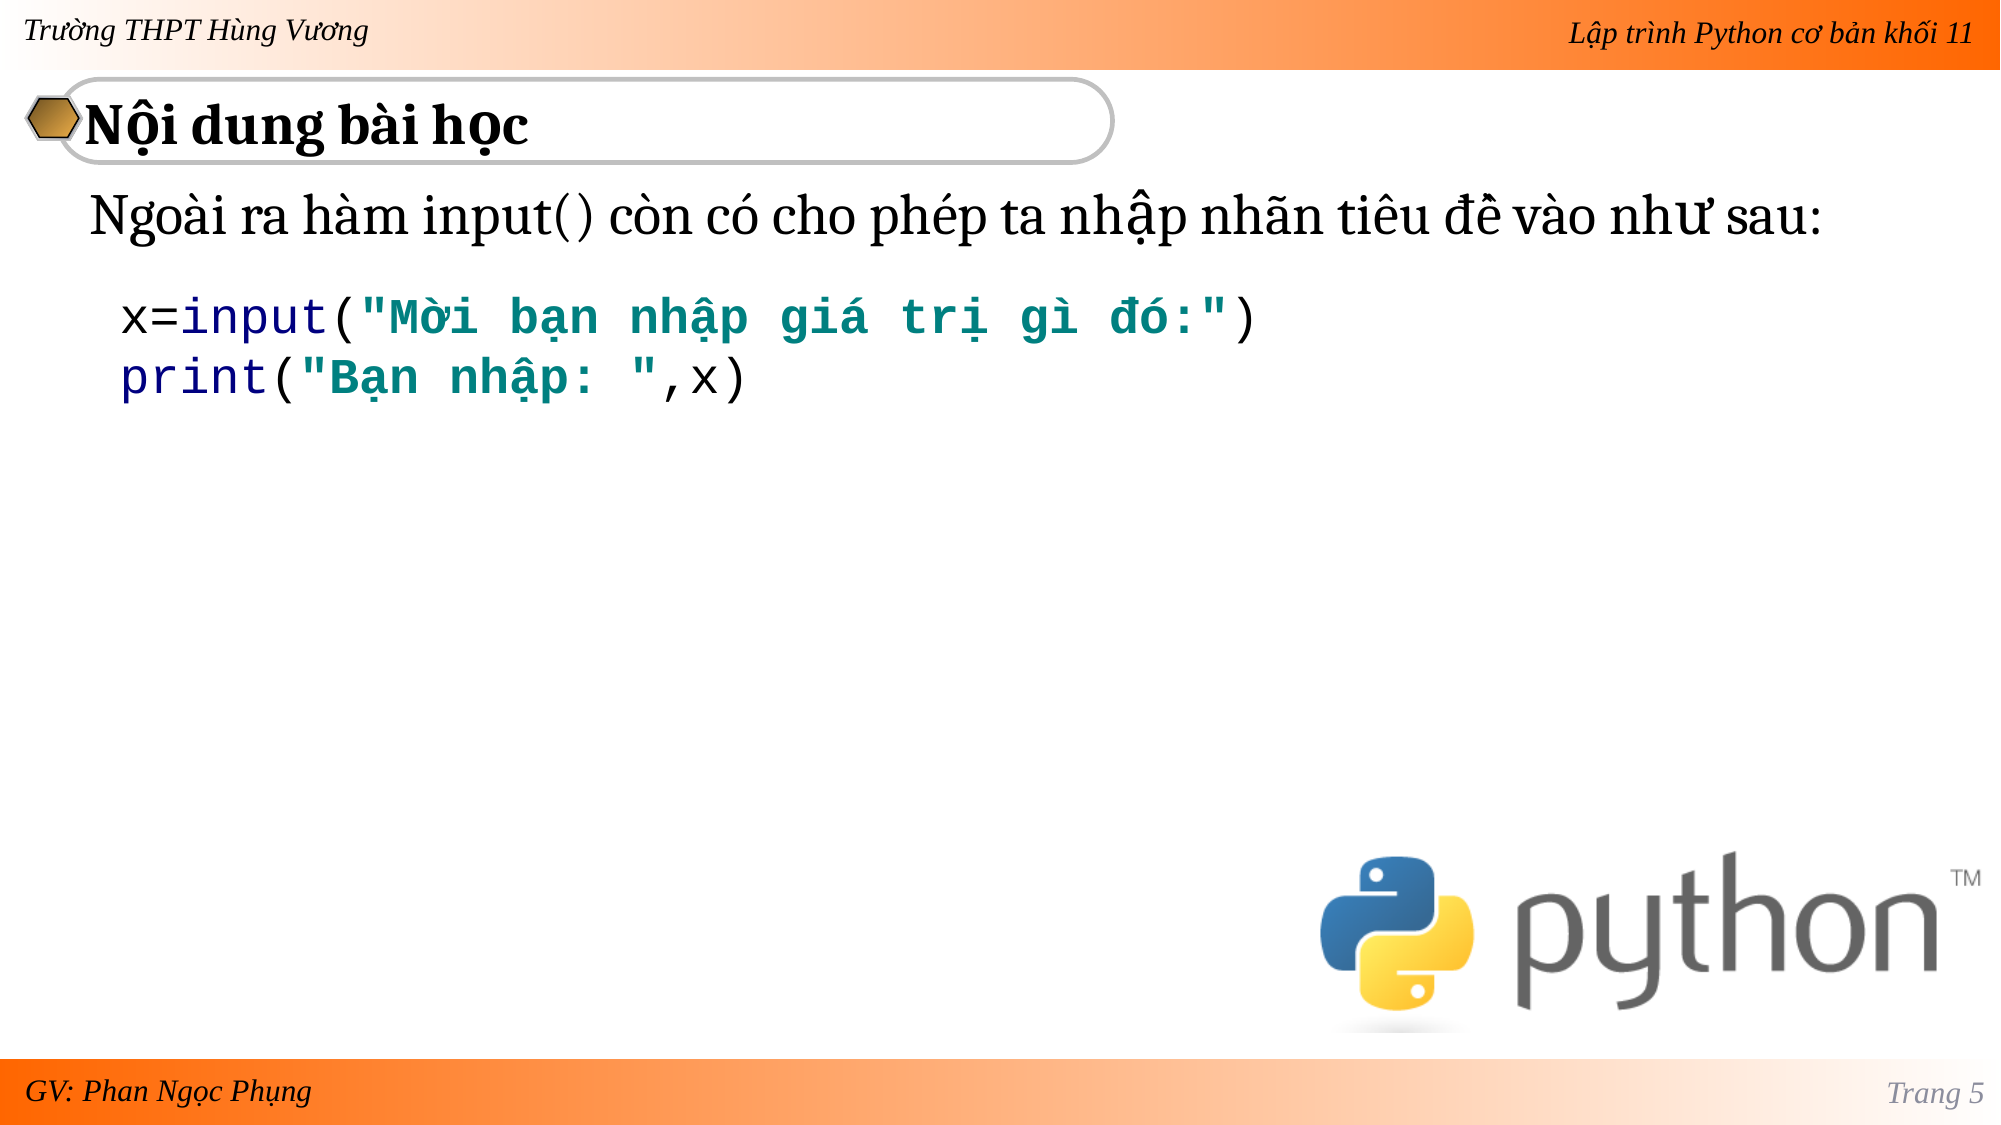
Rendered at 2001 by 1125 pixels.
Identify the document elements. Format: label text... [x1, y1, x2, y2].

text_box x=input("Mời bạn nhập giá trị gì đó:") print("Bạn nhập: ",x) [104, 275, 1275, 411]
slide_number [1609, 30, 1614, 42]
text_box Ngoài ra hàm input() còn có cho phép ta nhập nhãn tiêu đề vào như sau: [74, 176, 1950, 1038]
slide_number Trang 5 [1533, 1060, 2000, 1121]
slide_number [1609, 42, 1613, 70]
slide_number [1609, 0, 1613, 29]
picture [1950, 844, 2001, 1033]
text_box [24, 78, 1113, 163]
